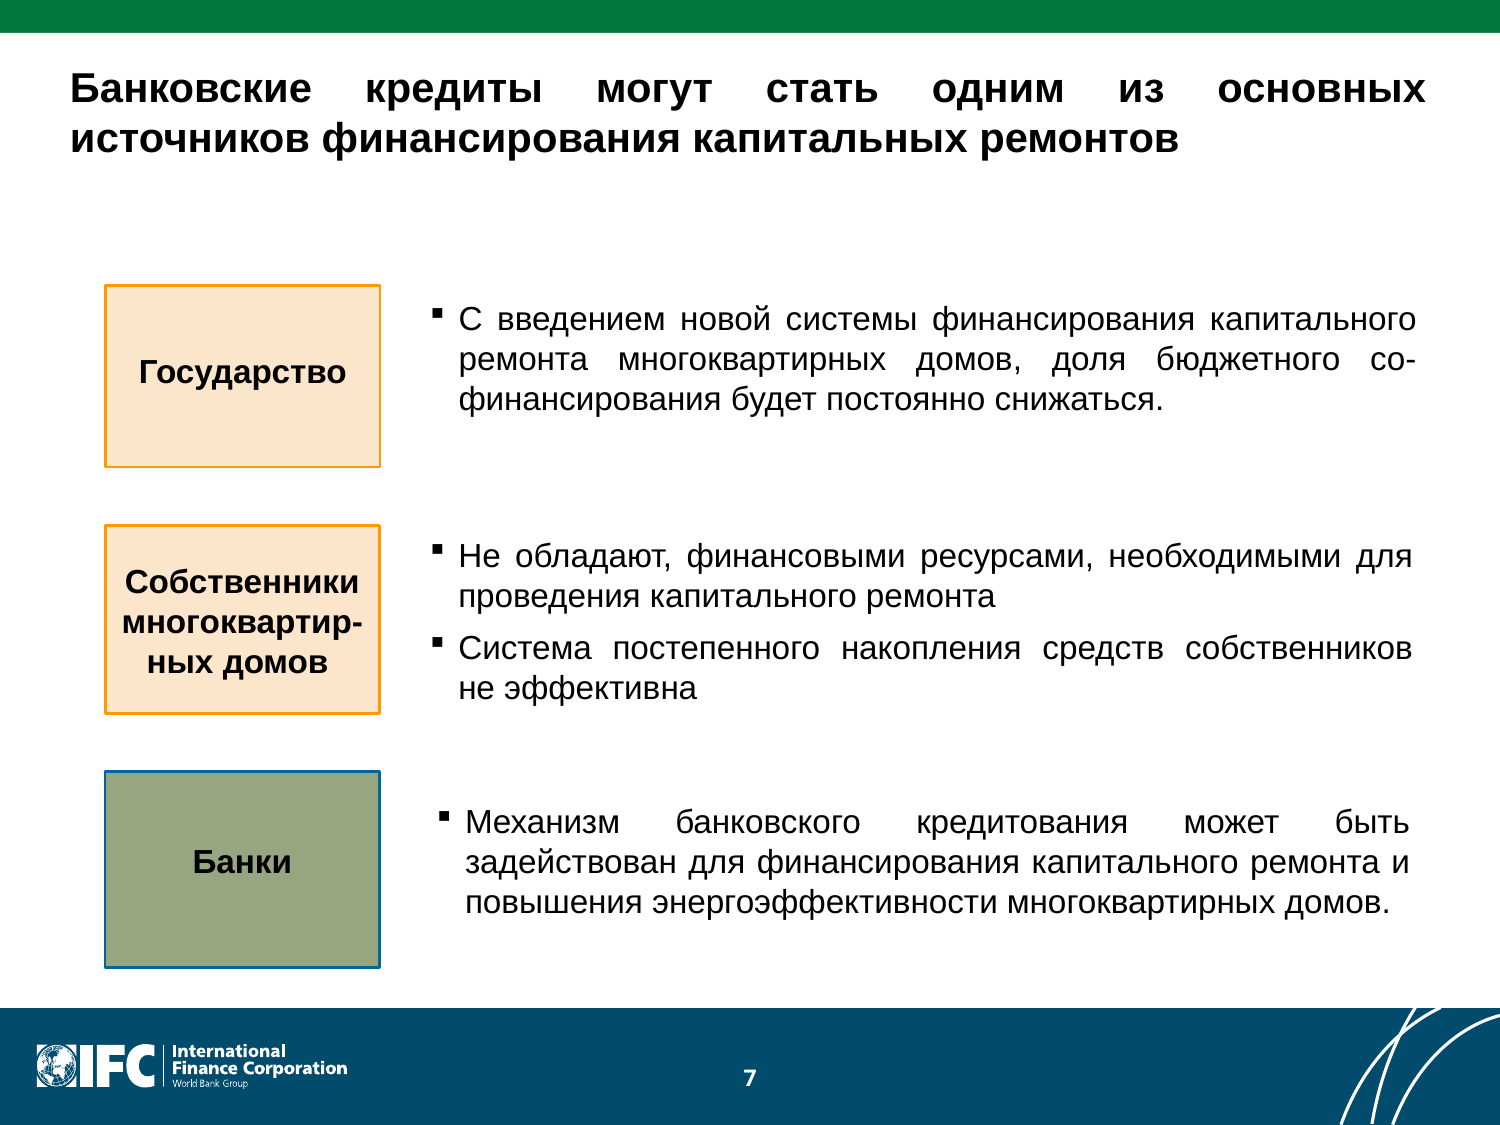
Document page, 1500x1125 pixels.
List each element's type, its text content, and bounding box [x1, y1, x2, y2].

text_box С введением новой системы финансирования капитального ремонта многоквартирных домов, доля бюджетного со-финансирования будет постоянно снижаться. [415, 289, 1433, 425]
text_box Банковские кредиты могут стать одним из основных источников финансирования капитальных ремонтов [55, 53, 1442, 168]
slide_number 7 [595, 1055, 906, 1102]
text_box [105, 525, 381, 714]
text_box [104, 771, 380, 969]
text_box Механизм банковского кредитования может быть задействован для финансирования капитального ремонта и повышения энергоэффективности многоквартирных домов. [421, 792, 1426, 928]
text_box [105, 285, 381, 468]
text_box Не обладают, финансовыми ресурсами, необходимыми для проведения капитального ремонта Система постепенного накопления средств собственников не эффективна [415, 526, 1430, 714]
